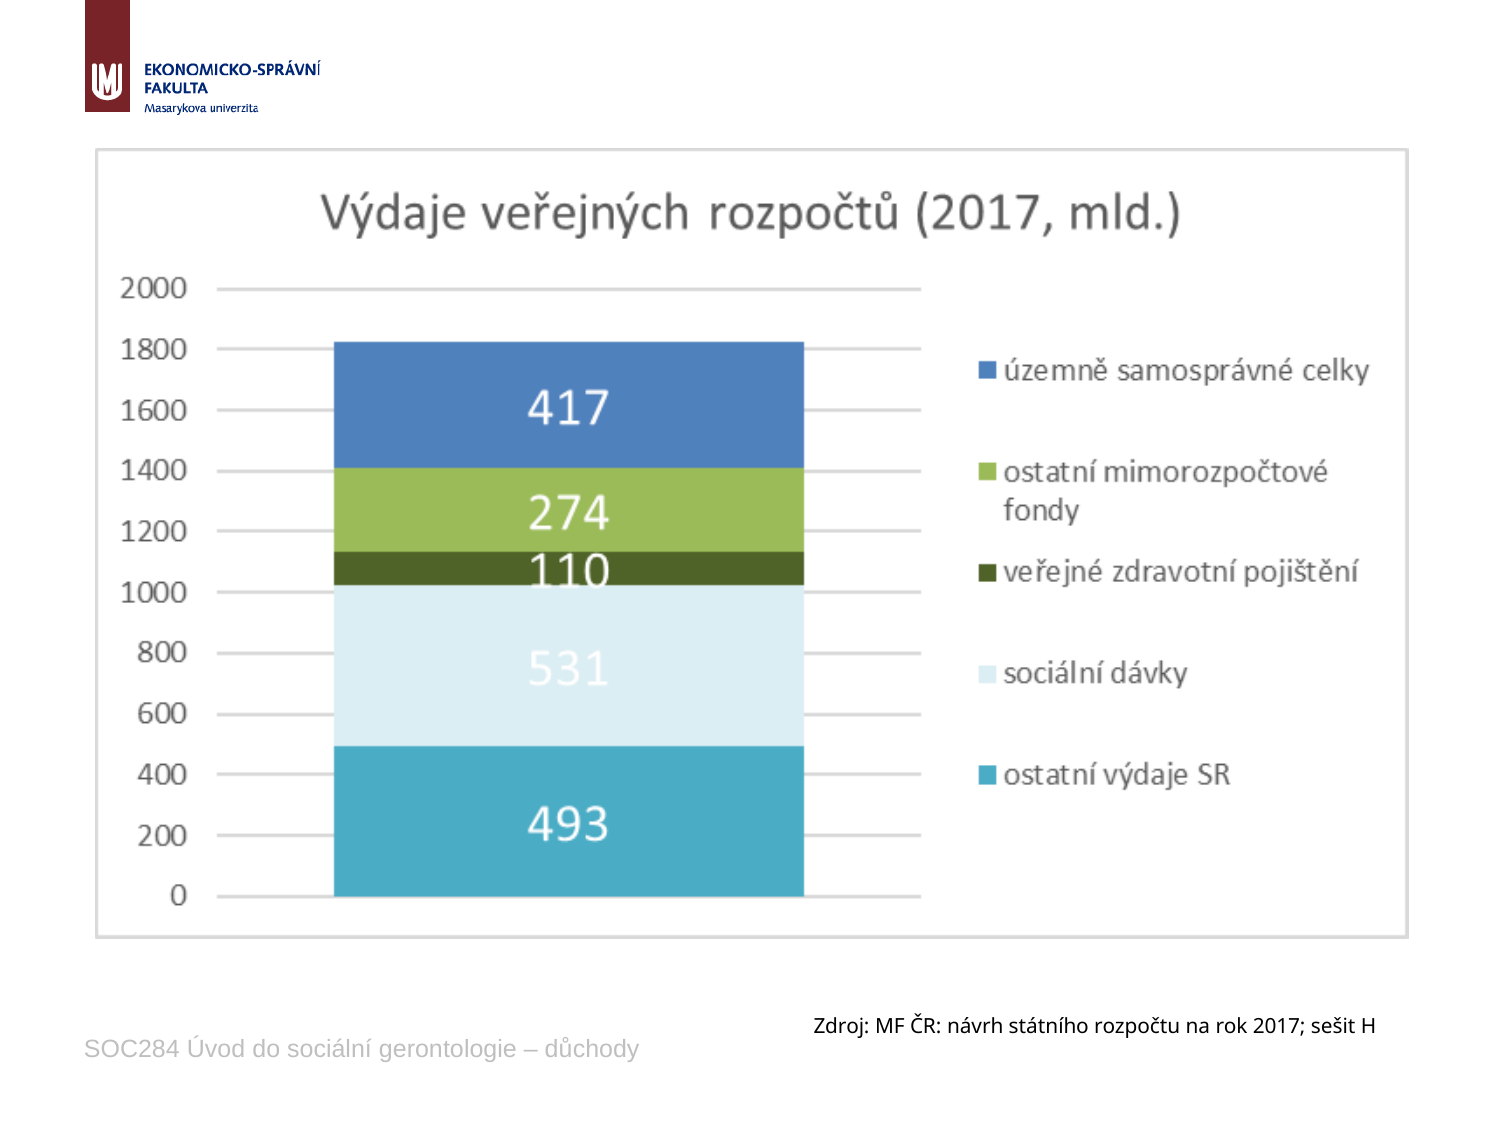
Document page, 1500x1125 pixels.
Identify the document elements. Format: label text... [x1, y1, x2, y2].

text_box Zdroj: MF ČR: návrh státního rozpočtu na rok 2017; sešit H [798, 1004, 1409, 1045]
picture [0, 0, 1500, 1125]
